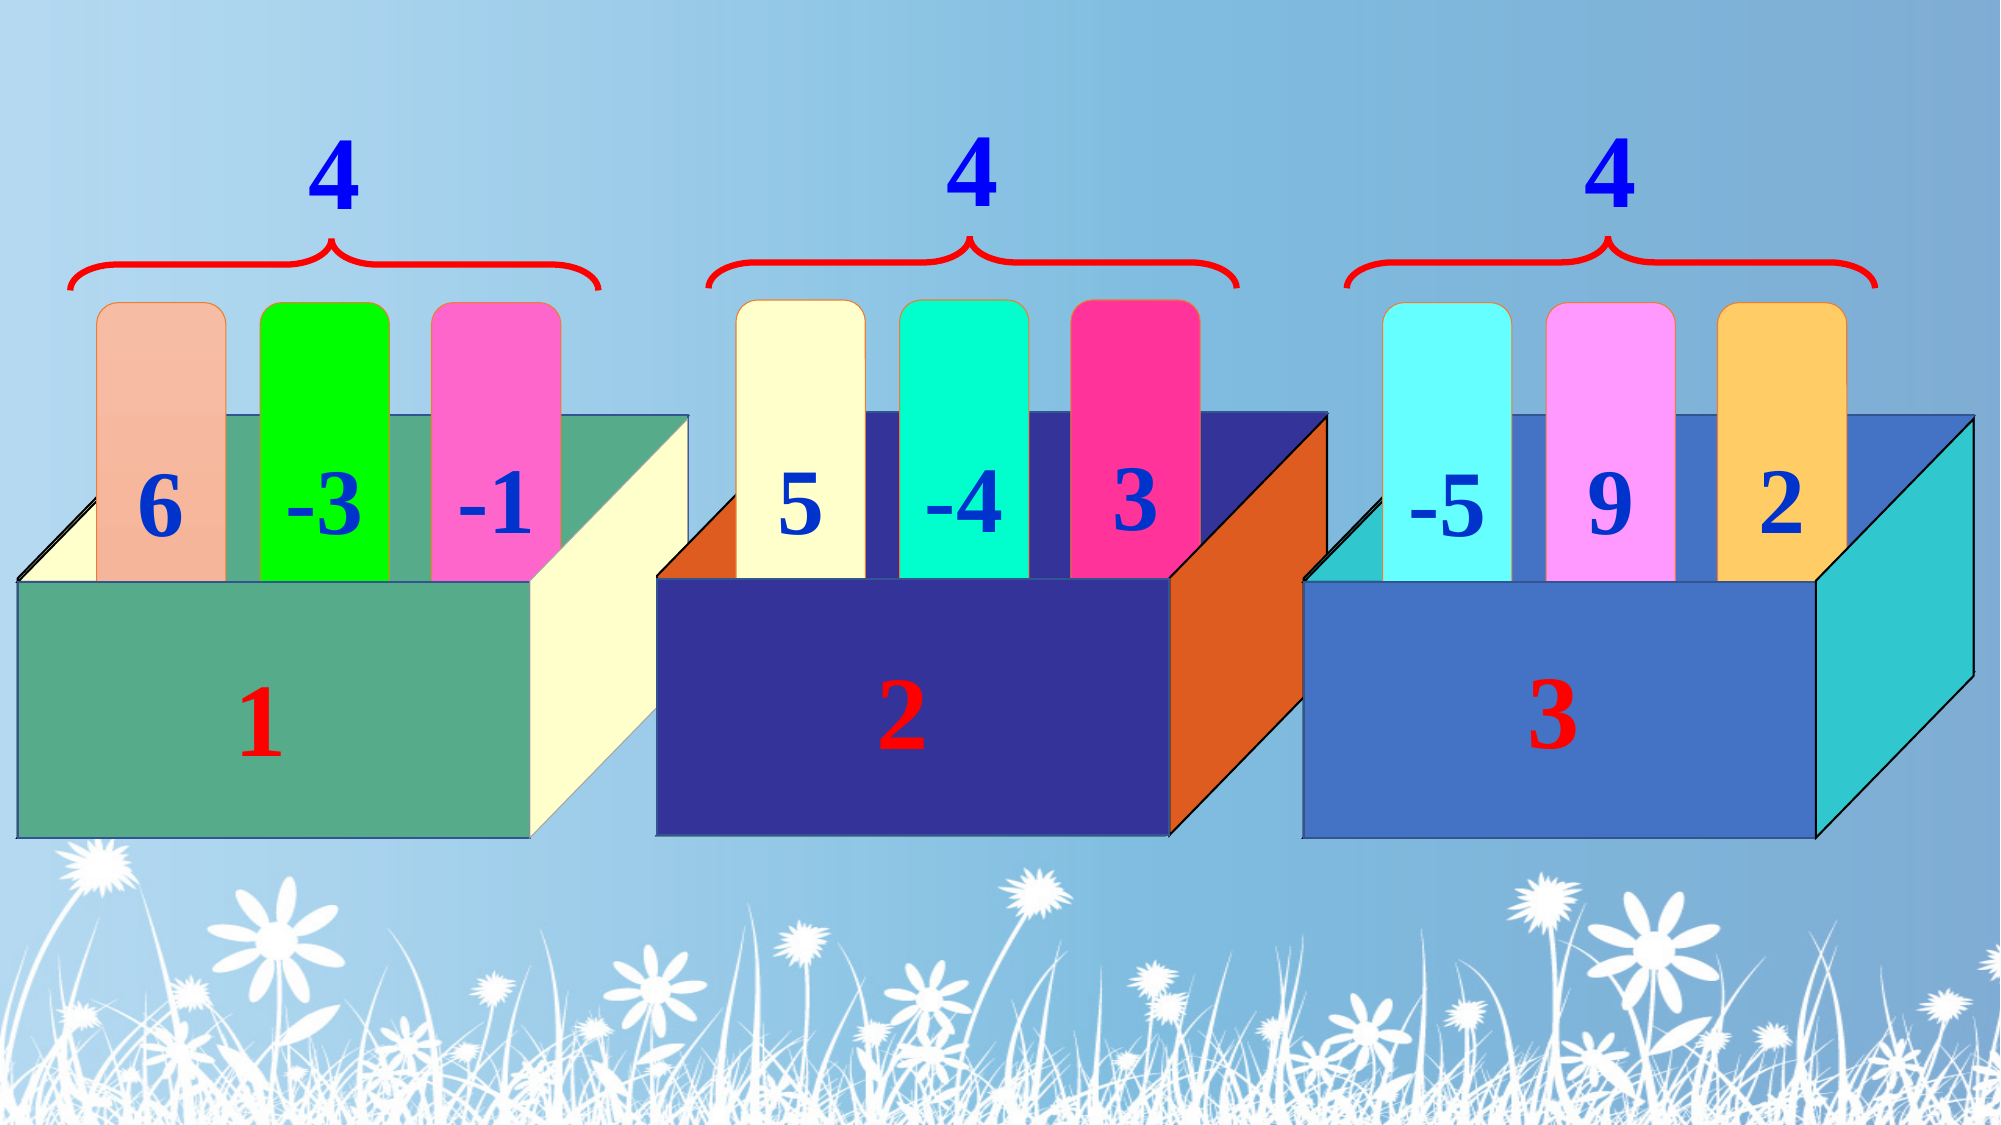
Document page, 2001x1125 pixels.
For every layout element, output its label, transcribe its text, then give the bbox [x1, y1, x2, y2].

text_box [1676, 414, 1716, 581]
text_box 9 [1545, 302, 1676, 581]
text_box [1814, 416, 1975, 841]
text_box [1346, 237, 1876, 289]
text_box [390, 414, 430, 581]
text_box [656, 494, 735, 578]
text_box 3 [1070, 299, 1201, 578]
text_box 2 [1716, 302, 1848, 581]
text_box [1201, 411, 1328, 543]
text_box [1301, 500, 1382, 583]
text_box [529, 417, 689, 840]
text_box [562, 414, 689, 546]
text_box [1513, 414, 1545, 581]
text_box [656, 578, 1170, 836]
text_box 4 [293, 98, 376, 238]
text_box 5 [735, 299, 866, 578]
text_box 4 [1569, 96, 1652, 237]
text_box -1 [430, 302, 562, 581]
text_box [15, 500, 96, 583]
text_box 2 [861, 638, 944, 778]
text_box 6 [96, 302, 227, 581]
text_box [1168, 413, 1329, 838]
text_box -4 [899, 299, 1030, 578]
text_box [707, 236, 1238, 289]
text_box [866, 411, 899, 578]
text_box 3 [1512, 636, 1595, 777]
text_box [17, 581, 529, 839]
text_box 1 [219, 645, 302, 785]
text_box -5 [1382, 302, 1513, 581]
text_box [1848, 414, 1975, 545]
text_box [1303, 581, 1814, 839]
text_box -3 [259, 302, 390, 581]
text_box 4 [931, 94, 1014, 235]
text_box [227, 414, 259, 581]
text_box [1030, 411, 1070, 578]
text_box [69, 238, 599, 291]
